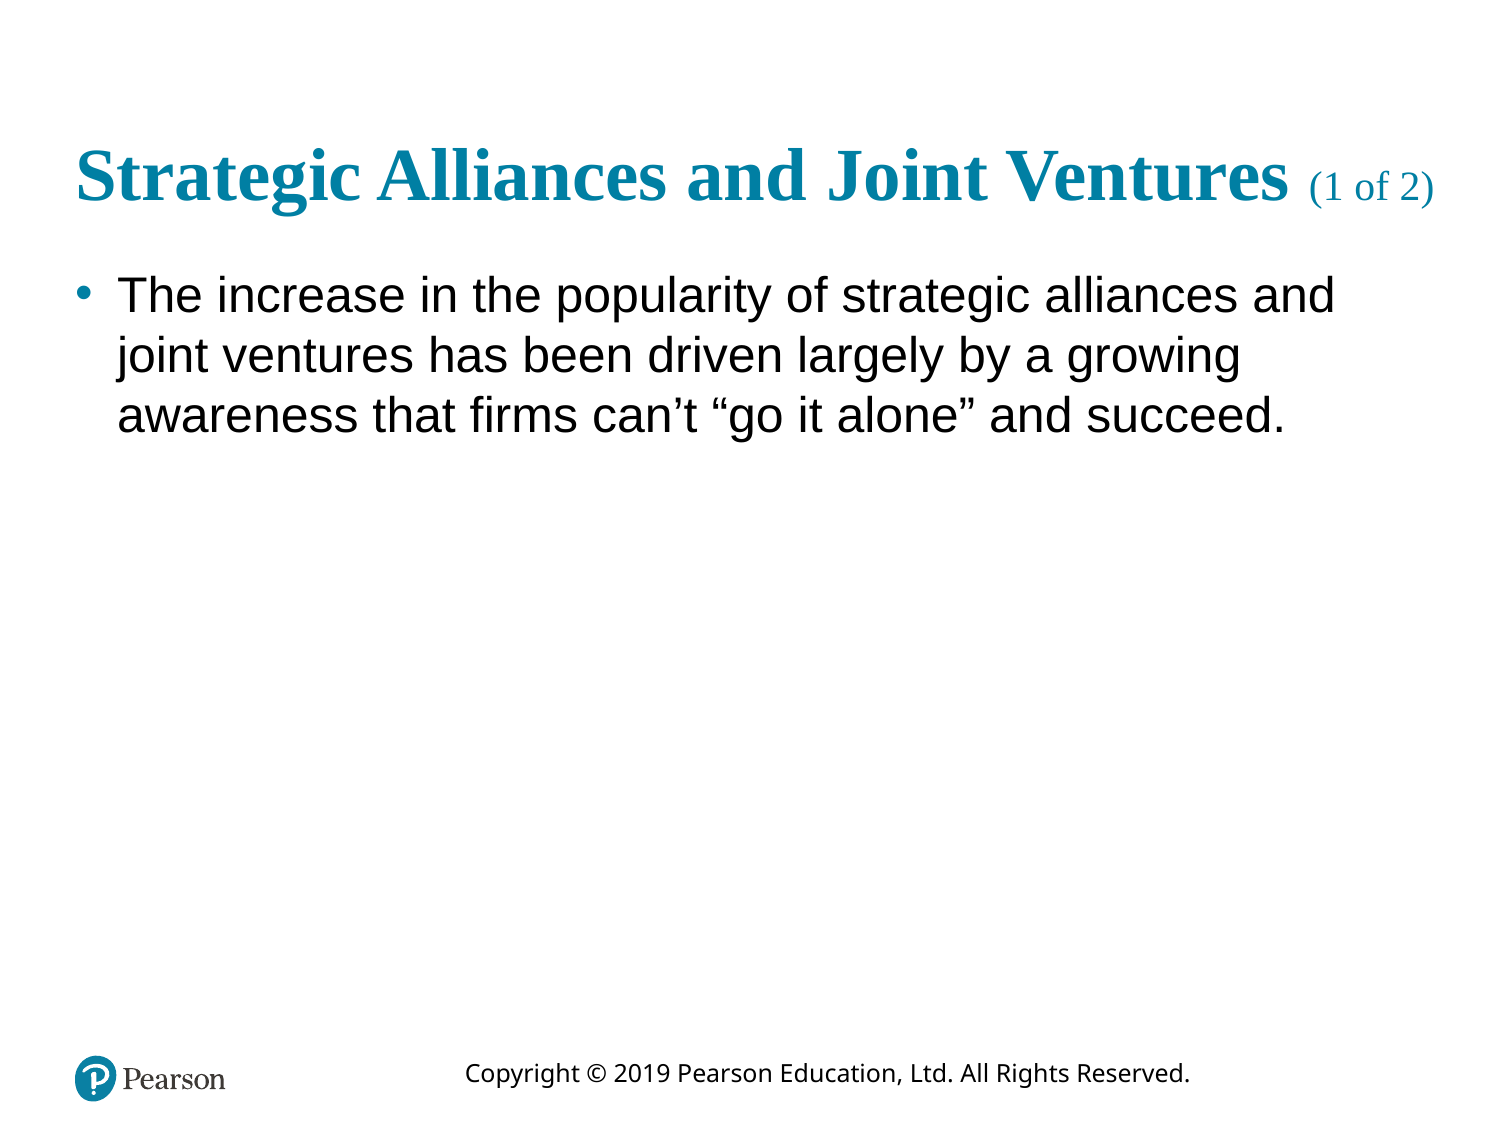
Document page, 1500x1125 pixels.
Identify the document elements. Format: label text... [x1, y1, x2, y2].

list The increase in the popularity of strategic alliances and joint ventures has been driven largely by a growing awareness that firms can’t “go it alone” and succeed. [75, 262, 1400, 1005]
title Strategic Alliances and Joint Ventures (1 of 2) [75, 35, 1463, 216]
